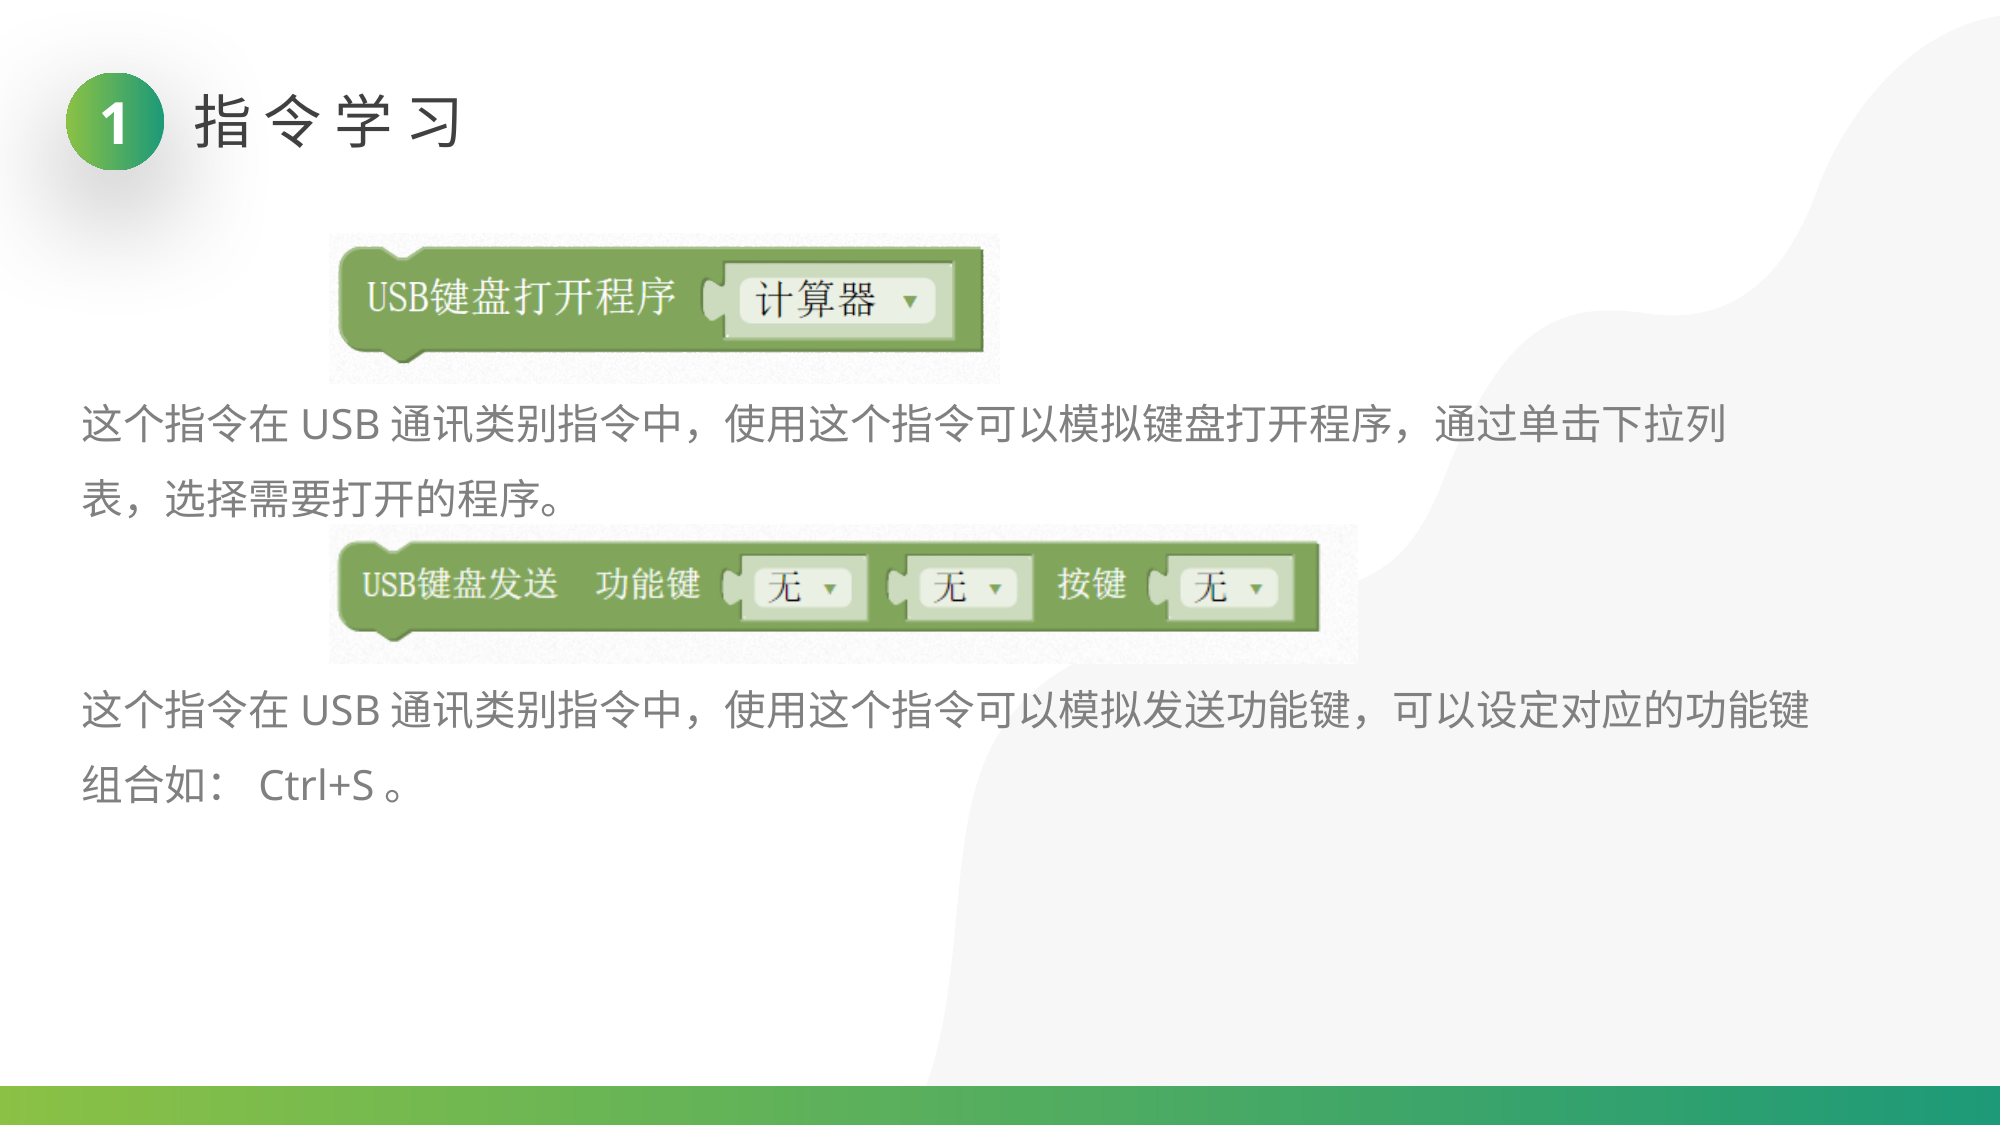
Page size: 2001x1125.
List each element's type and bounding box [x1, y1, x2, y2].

text_box [0, 15, 2000, 1125]
picture [329, 233, 1000, 384]
picture [329, 524, 1358, 665]
